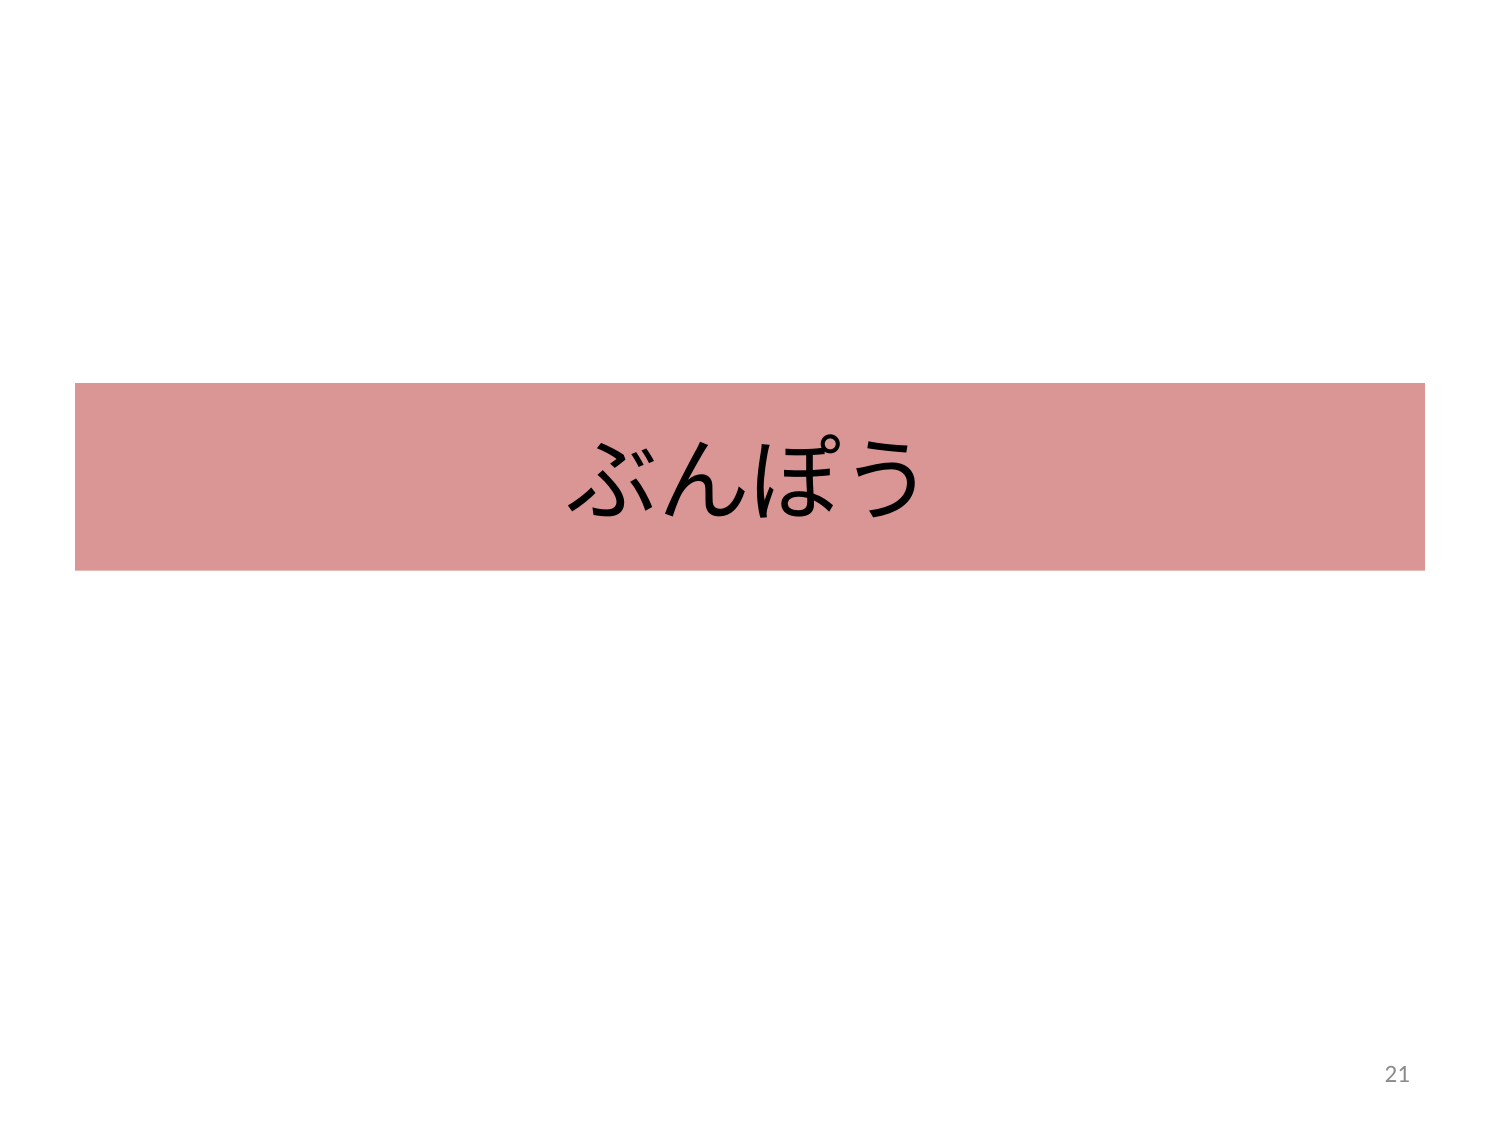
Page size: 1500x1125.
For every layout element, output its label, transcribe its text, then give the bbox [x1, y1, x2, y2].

title ぶんぽう [75, 383, 1425, 571]
slide_number 21 [1074, 1042, 1425, 1103]
